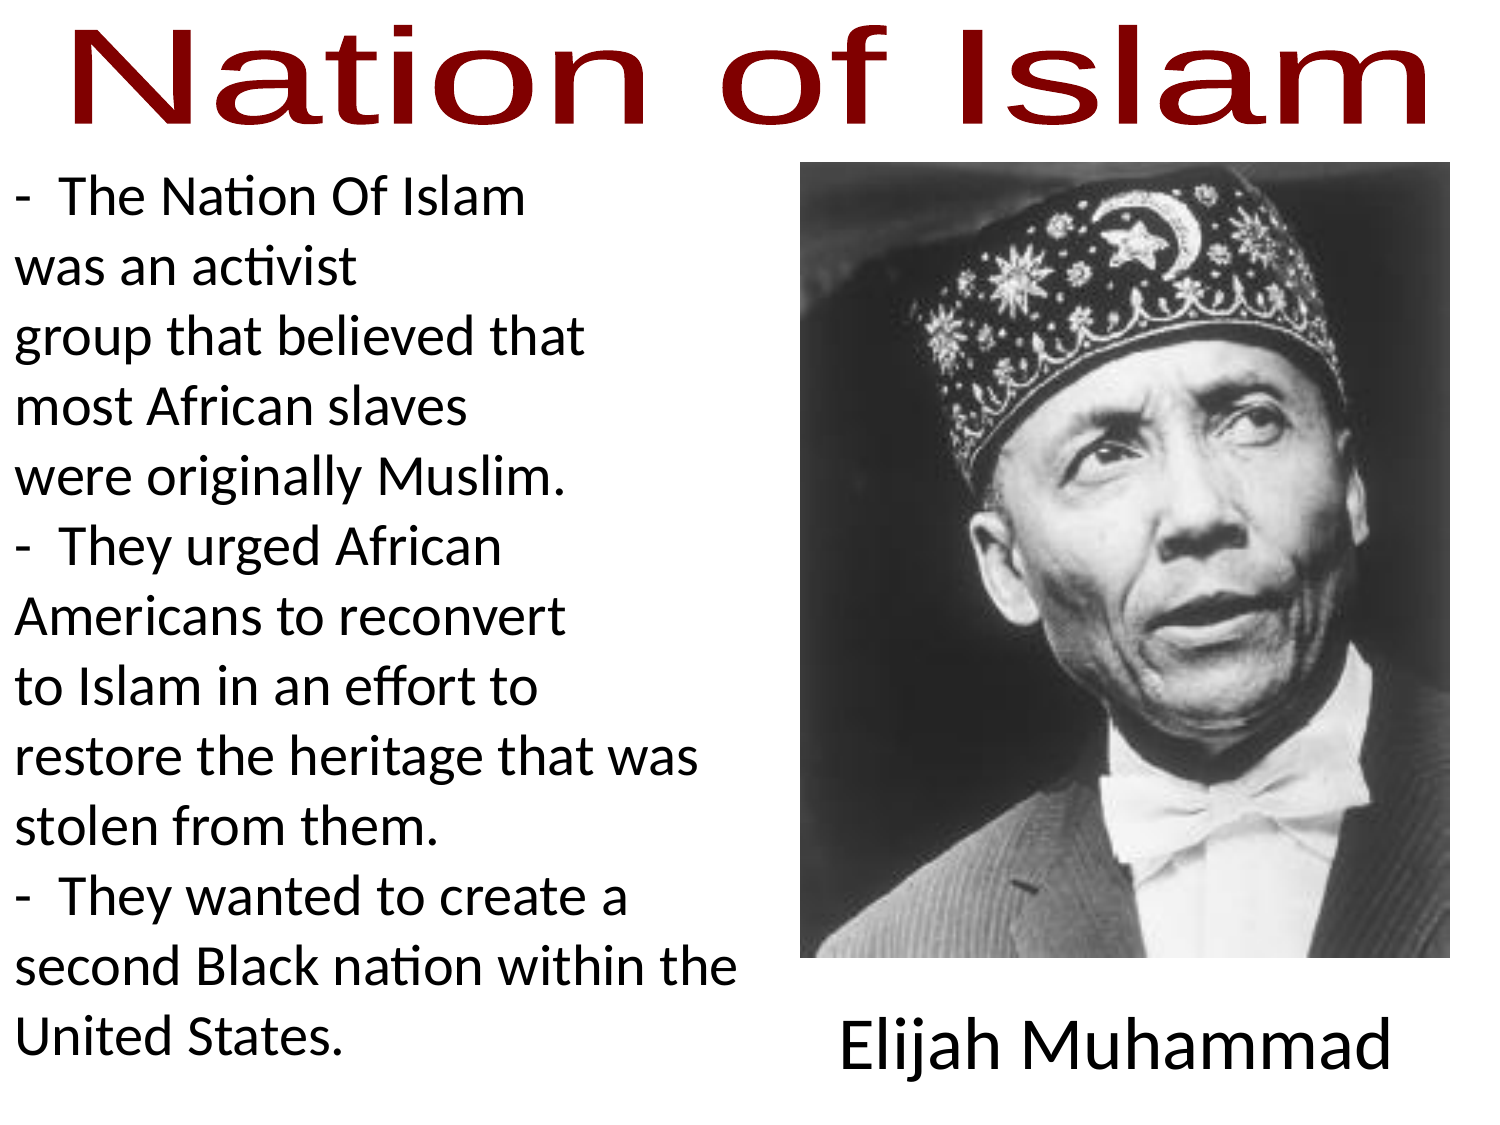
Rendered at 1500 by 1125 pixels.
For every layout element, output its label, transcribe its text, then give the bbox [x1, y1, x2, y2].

text_box Elijah Muhammad [749, 987, 1500, 1093]
text_box - The Nation Of Islam was an activist group that believed that most African slaves were originally Muslim. - They urged African Americans to reconvert to Islam in an effort to restore the heritage that was stolen from them. - They wanted to create a second Black nation within the United States. [0, 149, 800, 1075]
picture [799, 162, 1451, 959]
